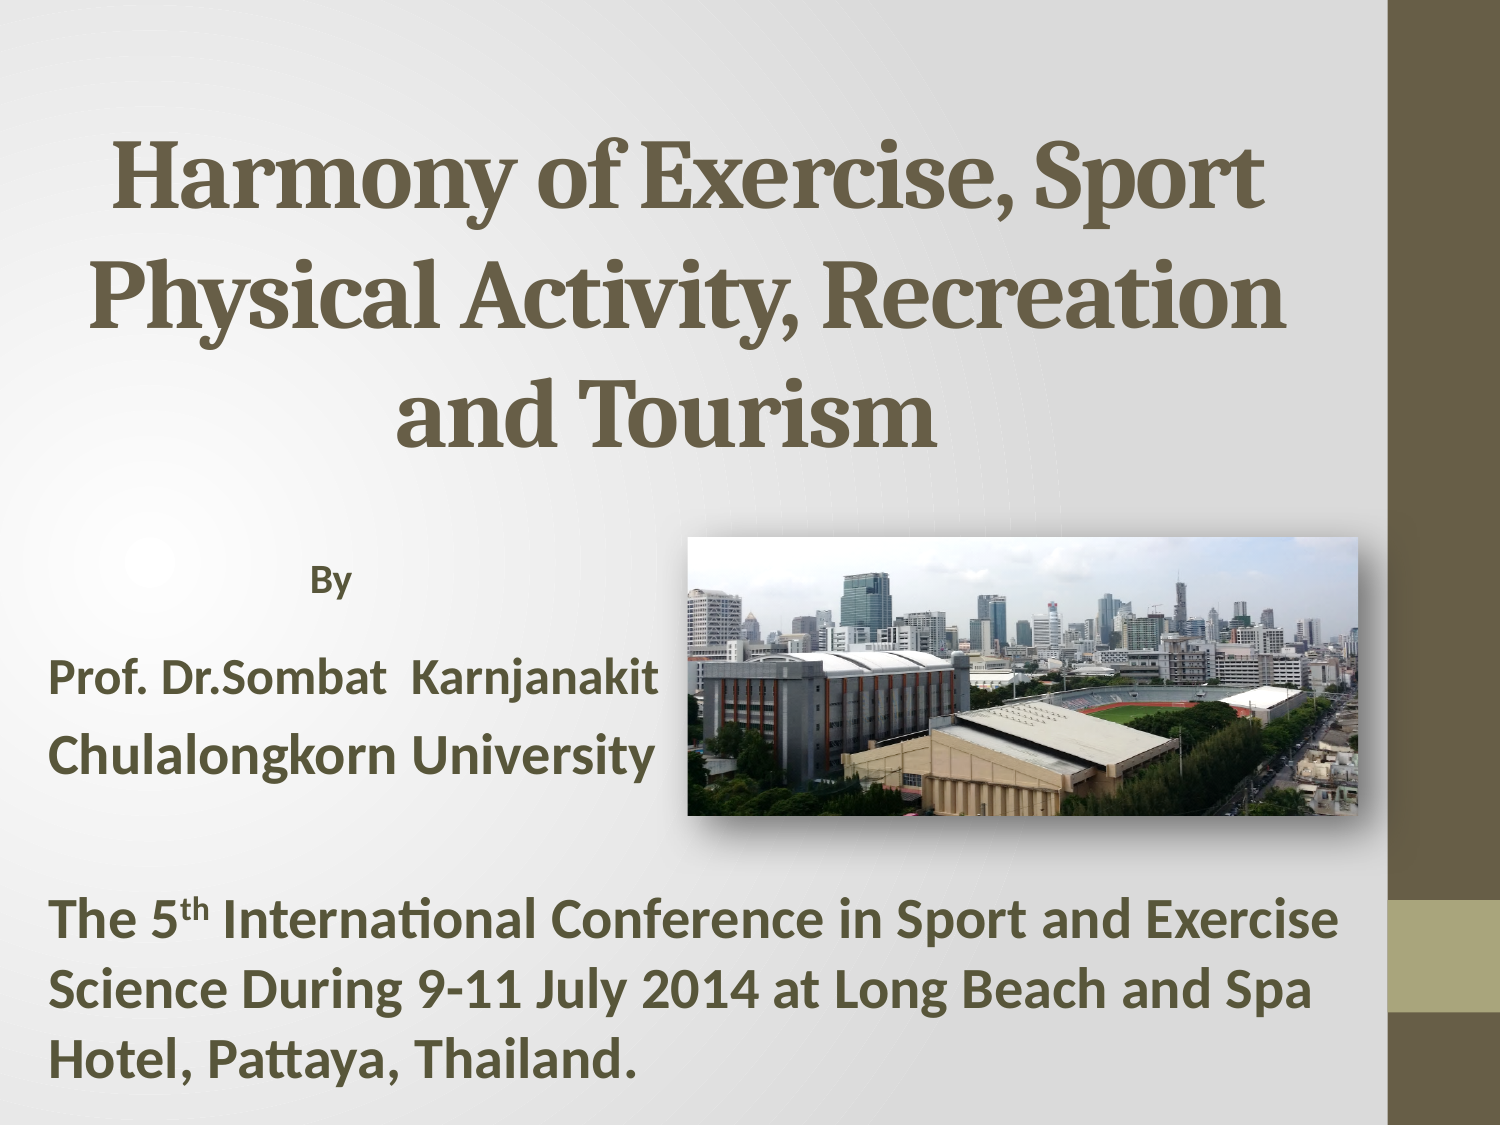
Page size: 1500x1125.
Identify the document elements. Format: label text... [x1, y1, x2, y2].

subtitle Prof. Dr.Sombat Karnjanakit Chulalongkorn University The 5th International Conference in Sport and Exercise Science During 9-11 July 2014 at Long Beach and Spa Hotel, Pattaya, Thailand. [33, 564, 1359, 1100]
title Harmony of Exercise, Sport Physical Activity, Recreation and Tourism [68, 50, 1307, 476]
text_box By [224, 544, 438, 610]
picture [686, 536, 1359, 817]
